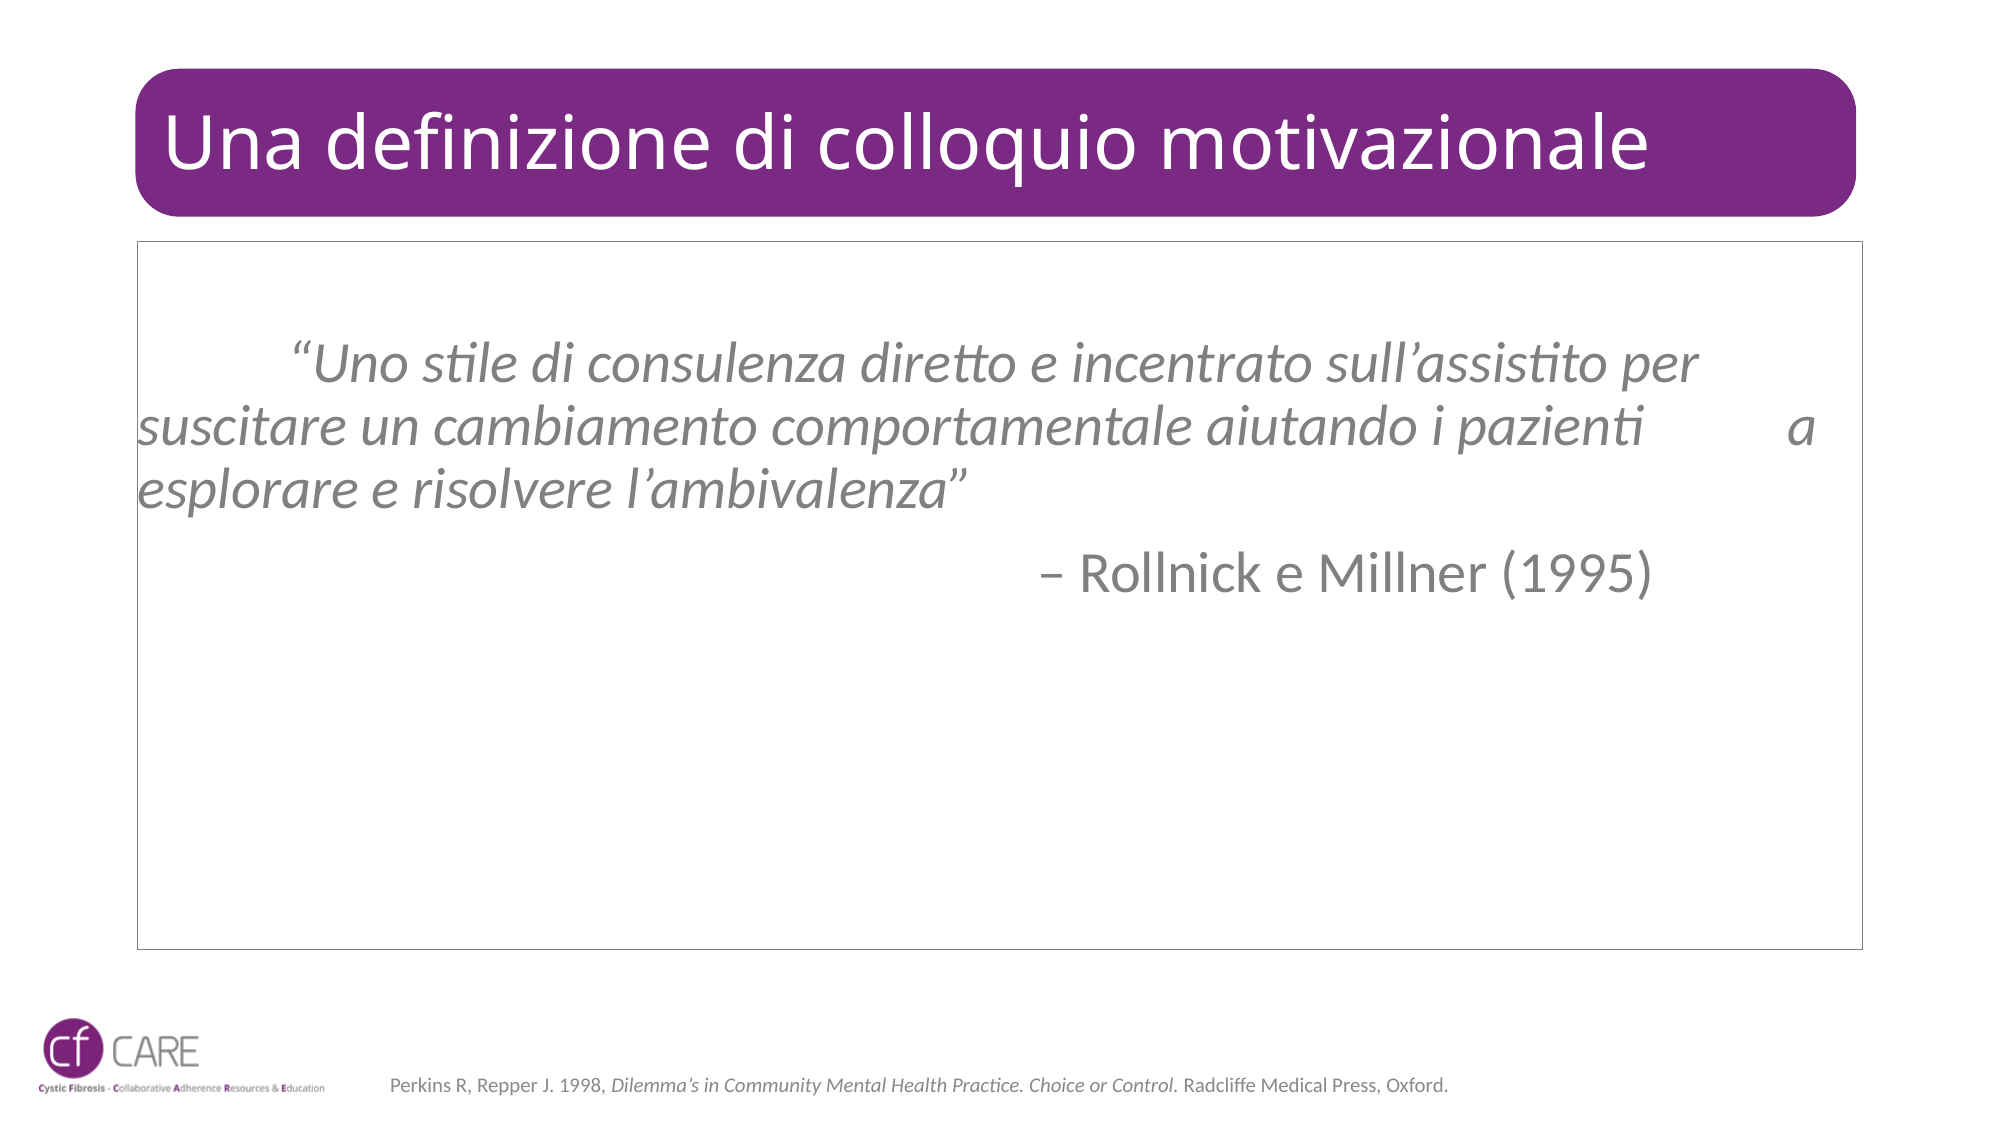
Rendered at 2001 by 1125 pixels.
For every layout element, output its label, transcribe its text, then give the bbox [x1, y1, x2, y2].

title Una definizione di colloquio motivazionale [162, 93, 1840, 203]
list Perkins R, Repper J. 1998, Dilemma’s in Community Mental Health Practice. Choice or Control. Radcliffe Medical Press, Oxford. [390, 968, 1863, 1097]
list “Uno stile di consulenza diretto e incentrato sull’assistito per suscitare un cambiamento comportamentale aiutando i pazienti a esplorare e risolvere l’ambivalenza” – Rollnick e Millner (1995) [137, 241, 1863, 950]
picture [33, 1013, 332, 1100]
